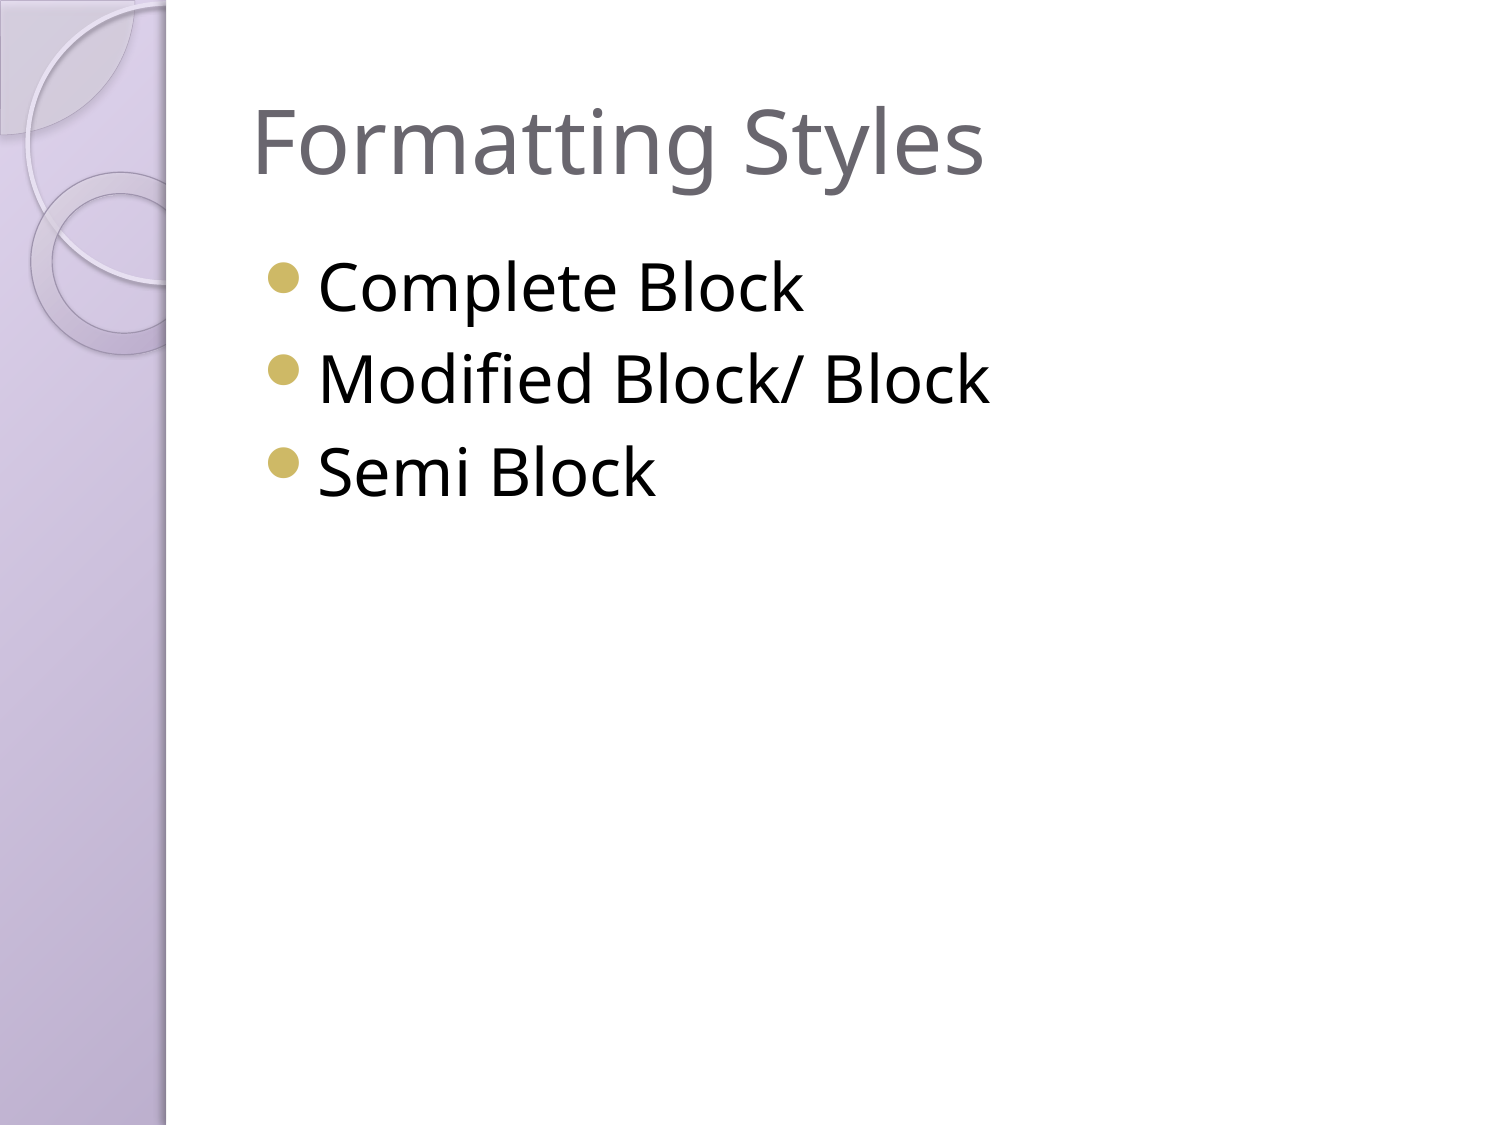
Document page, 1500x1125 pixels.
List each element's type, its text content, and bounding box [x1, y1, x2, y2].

title Formatting Styles [235, 45, 1466, 233]
list Complete Block Modified Block/ Block Semi Block [235, 237, 1466, 1025]
